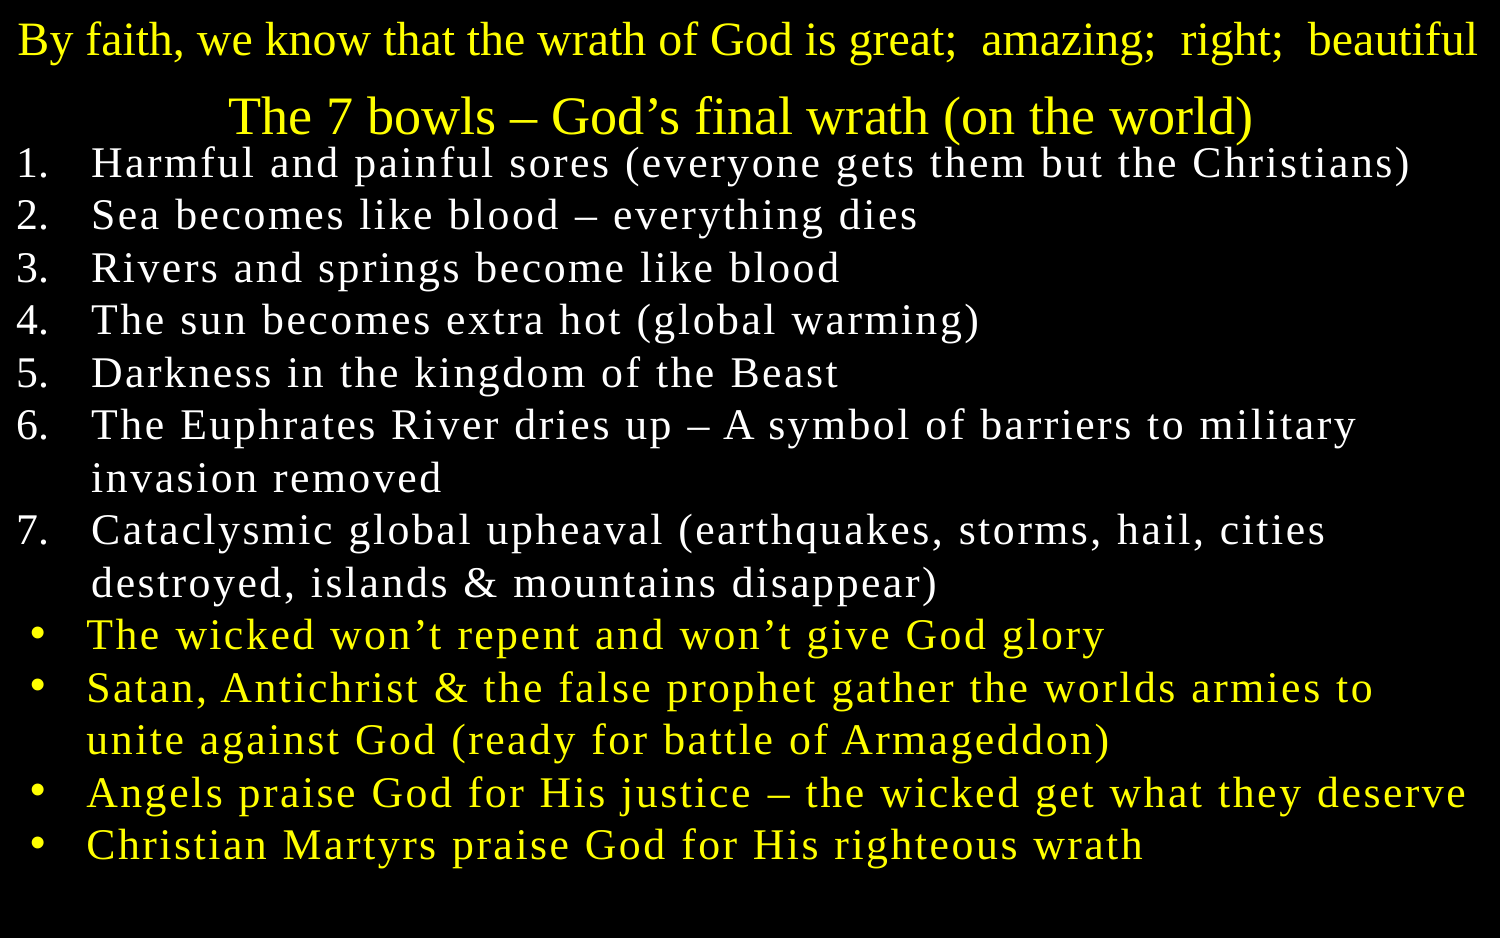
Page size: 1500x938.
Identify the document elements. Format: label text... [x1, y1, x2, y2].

text_box The 7 bowls – God’s final wrath (on the world) [212, 73, 1500, 153]
text_box Harmful and painful sores (everyone gets them but the Christians) Sea becomes like blood – everything dies Rivers and springs become like blood The sun becomes extra hot (global warming) Darkness in the kingdom of the Beast The Euphrates River dries up – A symbol of barriers to military invasion removed Cataclysmic global upheaval (earthquakes, storms, hail, cities destroyed, islands & mountains disappear) [1, 126, 1472, 614]
text_box By faith, we know that the wrath of God is great; amazing; right; beautiful [1, 0, 1500, 73]
text_box The wicked won’t repent and won’t give God glory Satan, Antichrist & the false prophet gather the worlds armies to unite against God (ready for battle of Armageddon) Angels praise God for His justice – the wicked get what they deserve Christian Martyrs praise God for His righteous wrath [15, 598, 1486, 876]
